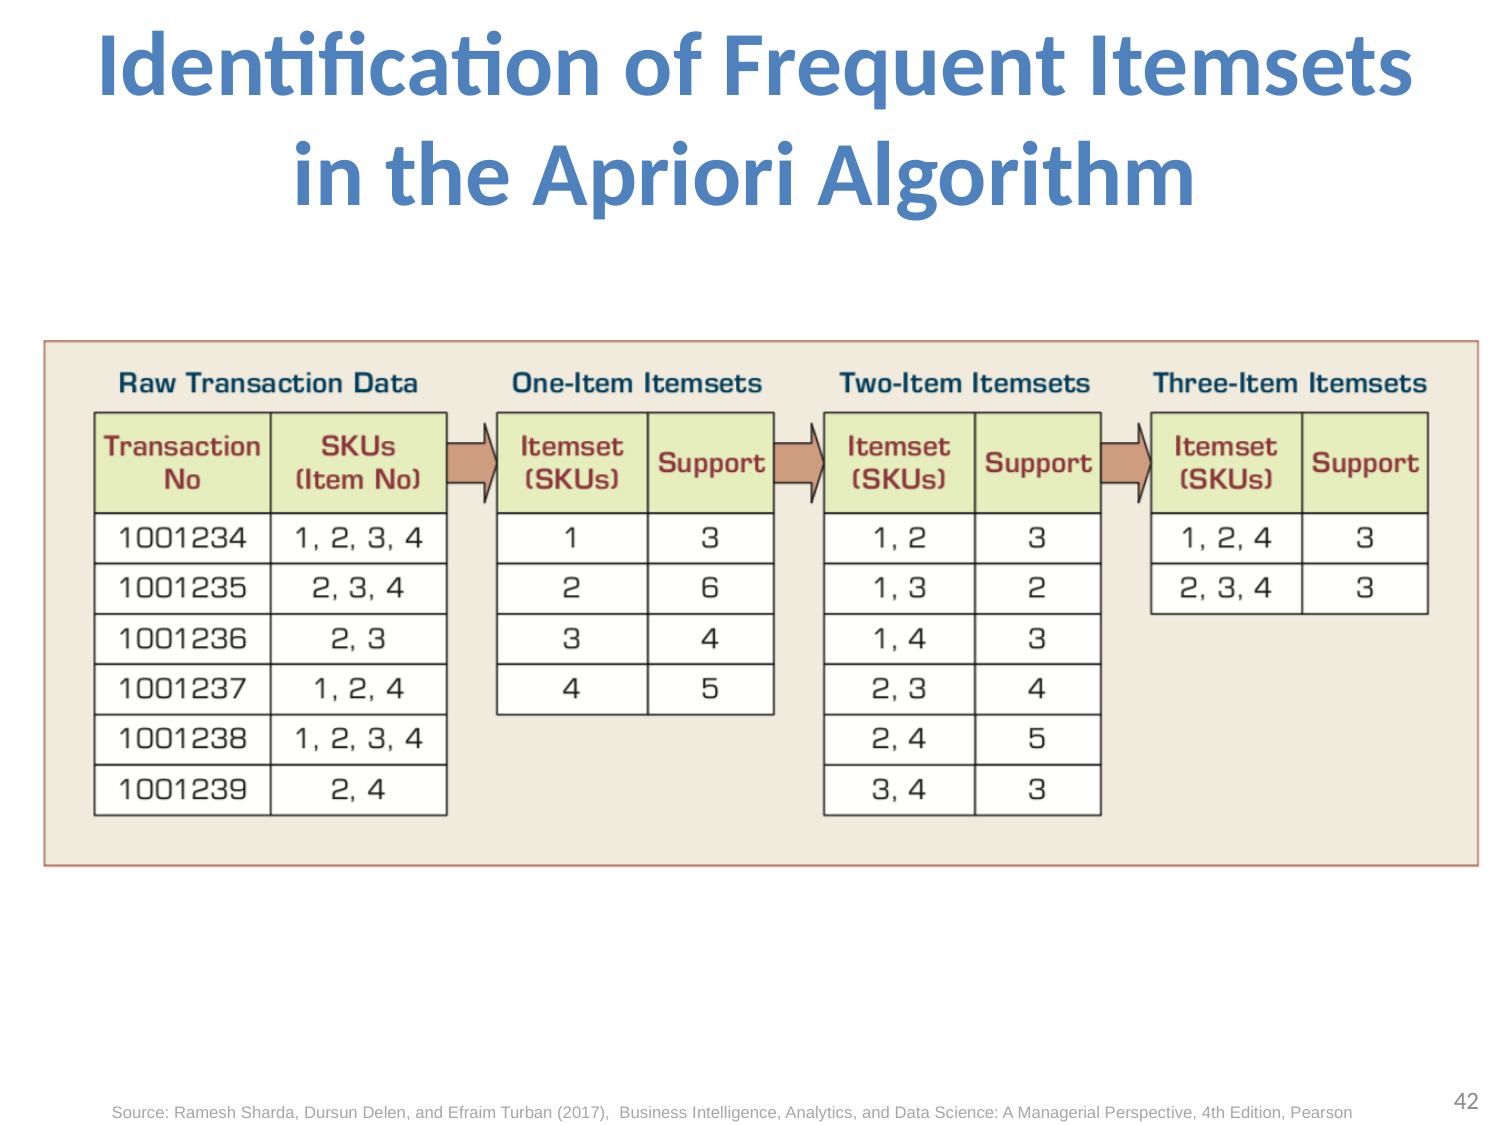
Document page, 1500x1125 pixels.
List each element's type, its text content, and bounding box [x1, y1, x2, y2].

slide_number 42 [1144, 1069, 1495, 1125]
title Identification of Frequent Itemsets in the Apriori Algorithm [41, 19, 1471, 209]
picture [37, 337, 1483, 870]
text_box Source: Ramesh Sharda, Dursun Delen, and Efraim Turban (2017), Business Intelligence, Analytics, and Data Science: A Managerial Perspective, 4th Edition, Pearson [48, 1094, 1418, 1125]
